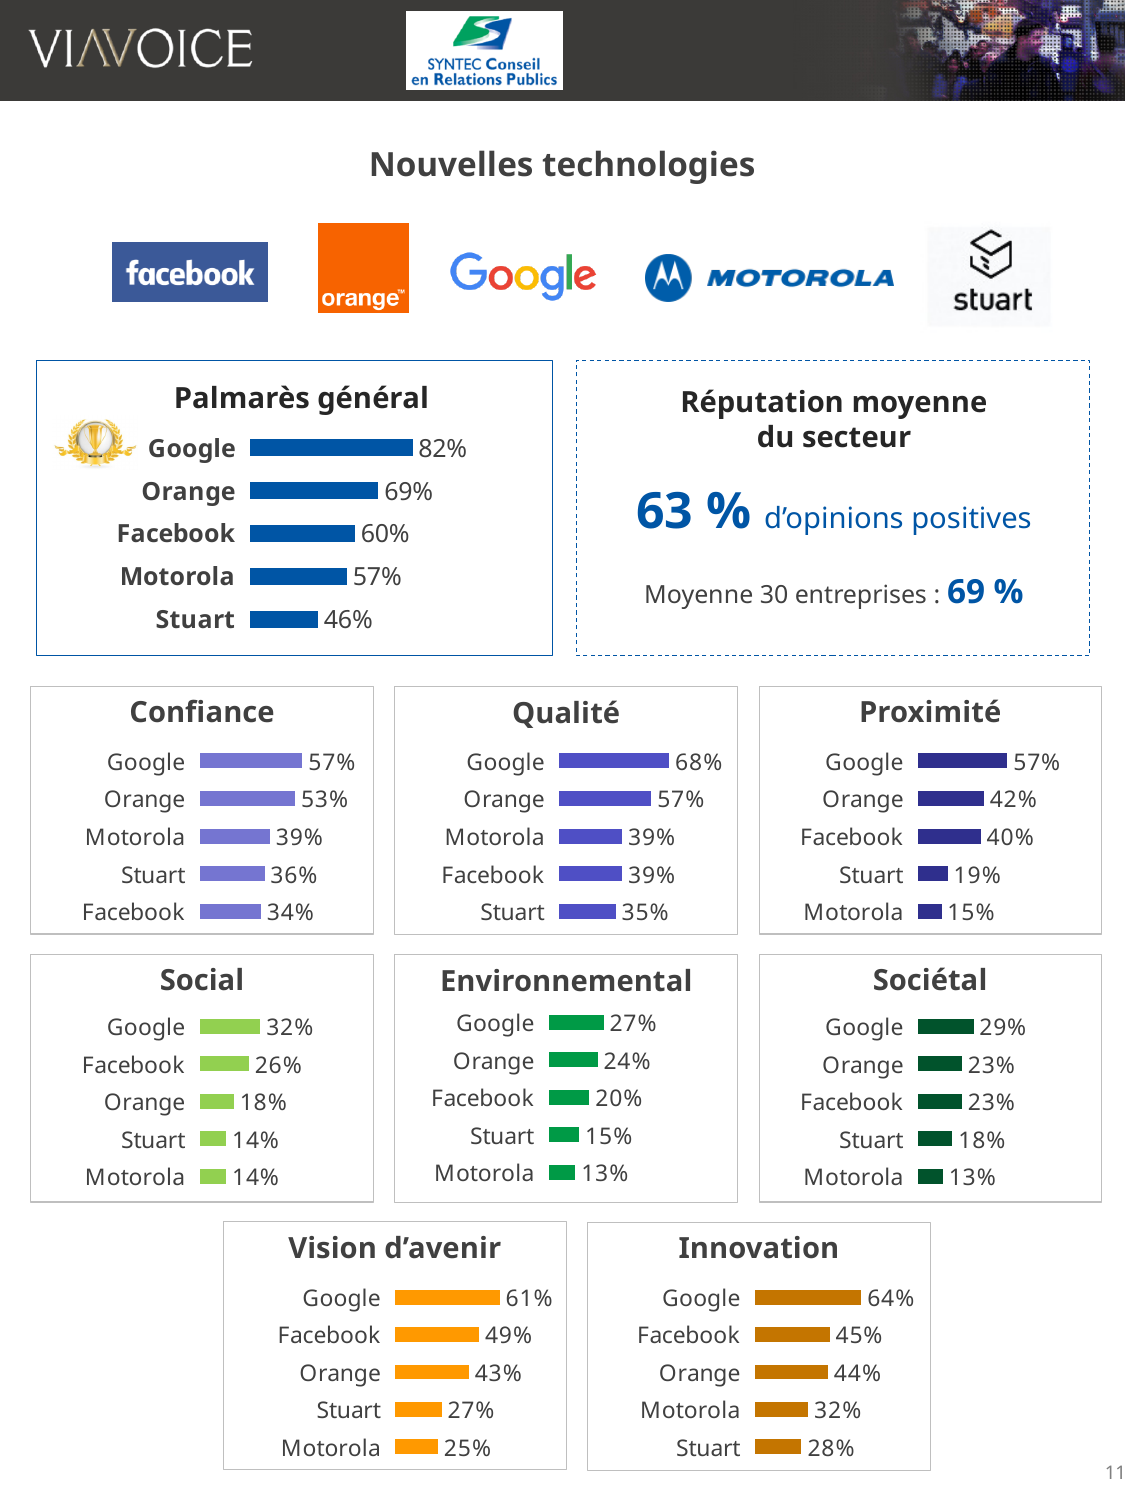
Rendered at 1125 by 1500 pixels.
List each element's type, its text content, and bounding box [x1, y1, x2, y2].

chart [750, 737, 1092, 935]
text_box Palmarès général [77, 371, 526, 422]
chart [227, 1274, 570, 1471]
picture [112, 242, 268, 302]
text_box [759, 686, 1102, 935]
picture [901, 212, 1091, 339]
chart [391, 1003, 734, 1200]
picture [318, 223, 409, 314]
text_box [759, 954, 1102, 1203]
picture [645, 254, 894, 302]
text_box [394, 686, 738, 747]
chart [750, 1003, 1092, 1200]
text_box [587, 1222, 931, 1276]
picture [51, 415, 138, 471]
text_box Réputation moyenne du secteur 63 % d’opinions positives Moyenne 30 entreprises : 69 % [578, 365, 1090, 618]
text_box [30, 954, 374, 1004]
text_box [30, 686, 374, 738]
chart [587, 1274, 929, 1471]
text_box Nouvelles technologies [0, 135, 1125, 191]
chart [39, 425, 553, 651]
text_box [576, 360, 1090, 656]
chart [32, 1003, 374, 1200]
text_box [394, 954, 738, 1013]
text_box [36, 360, 553, 427]
chart [32, 737, 374, 935]
chart [391, 737, 734, 935]
picture [450, 251, 597, 302]
text_box [223, 1221, 567, 1276]
picture [0, 0, 1125, 101]
